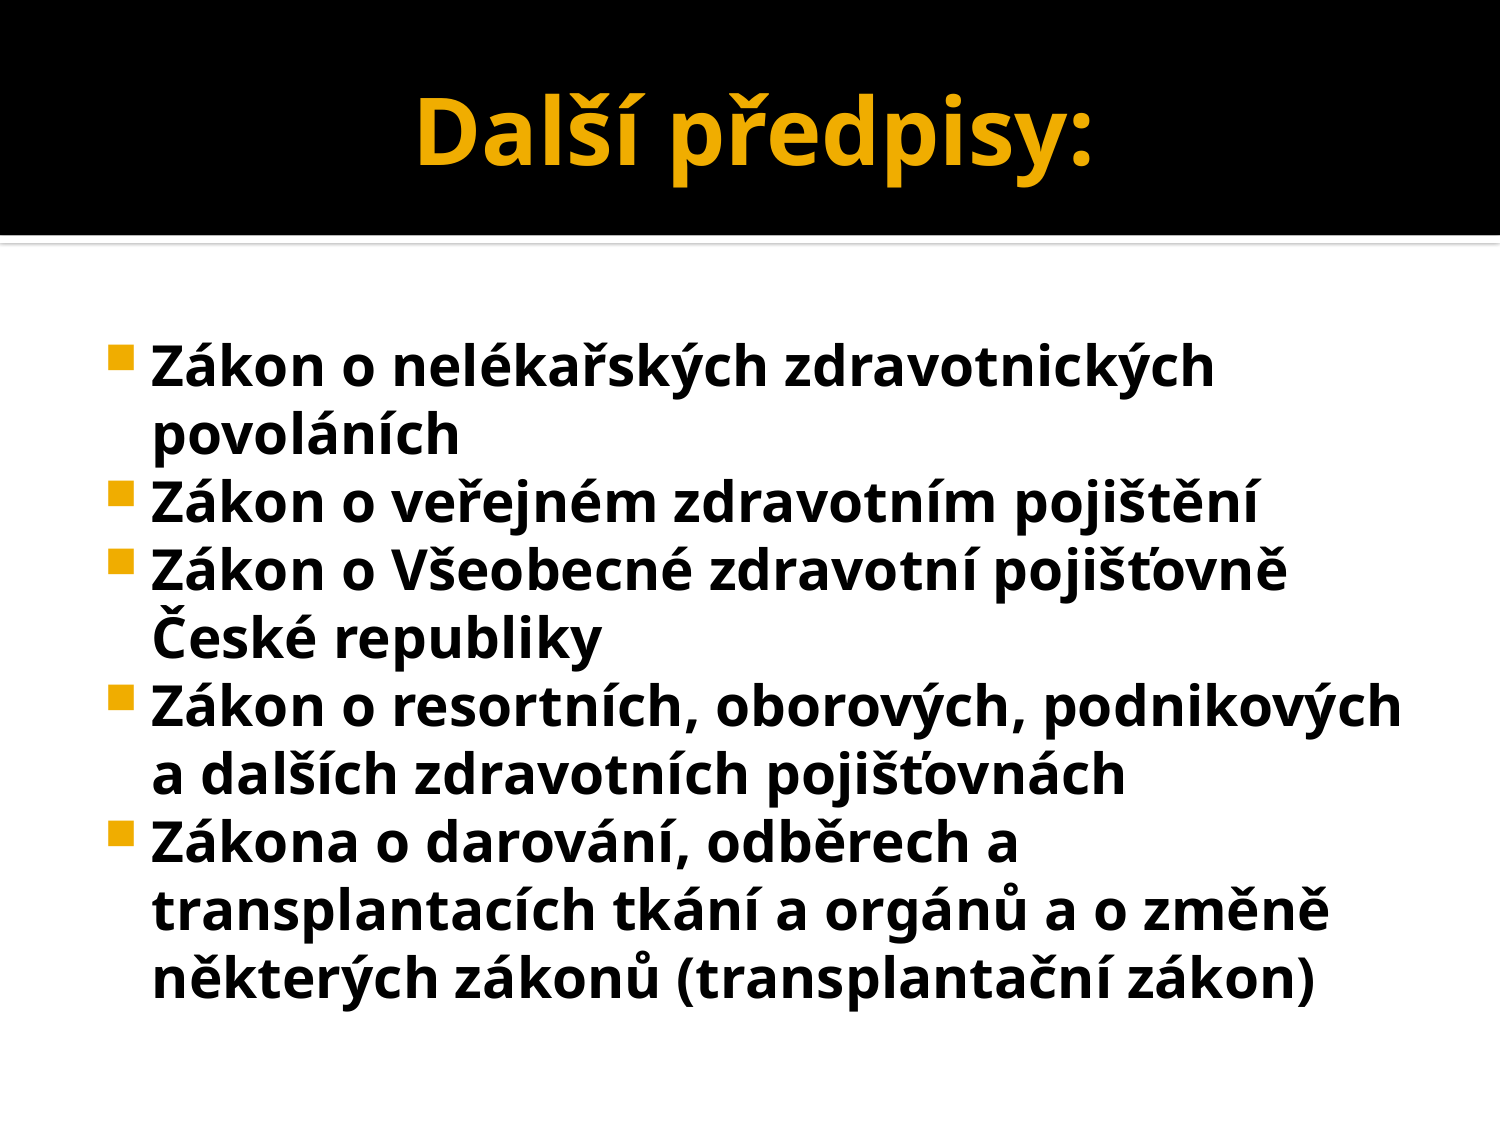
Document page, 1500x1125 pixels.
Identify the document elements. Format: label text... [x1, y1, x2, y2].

list Zákon o nelékařských zdravotnických povoláních Zákon o veřejném zdravotním pojištění Zákon o Všeobecné zdravotní pojišťovně České republiky Zákon o resortních, oborových, podnikových a dalších zdravotních pojišťovnách Zákona o darování, odběrech a transplantacích tkání a orgánů a o změně některých zákonů (transplantační zákon) [76, 314, 1427, 1069]
title Další předpisy: [75, 25, 1425, 231]
